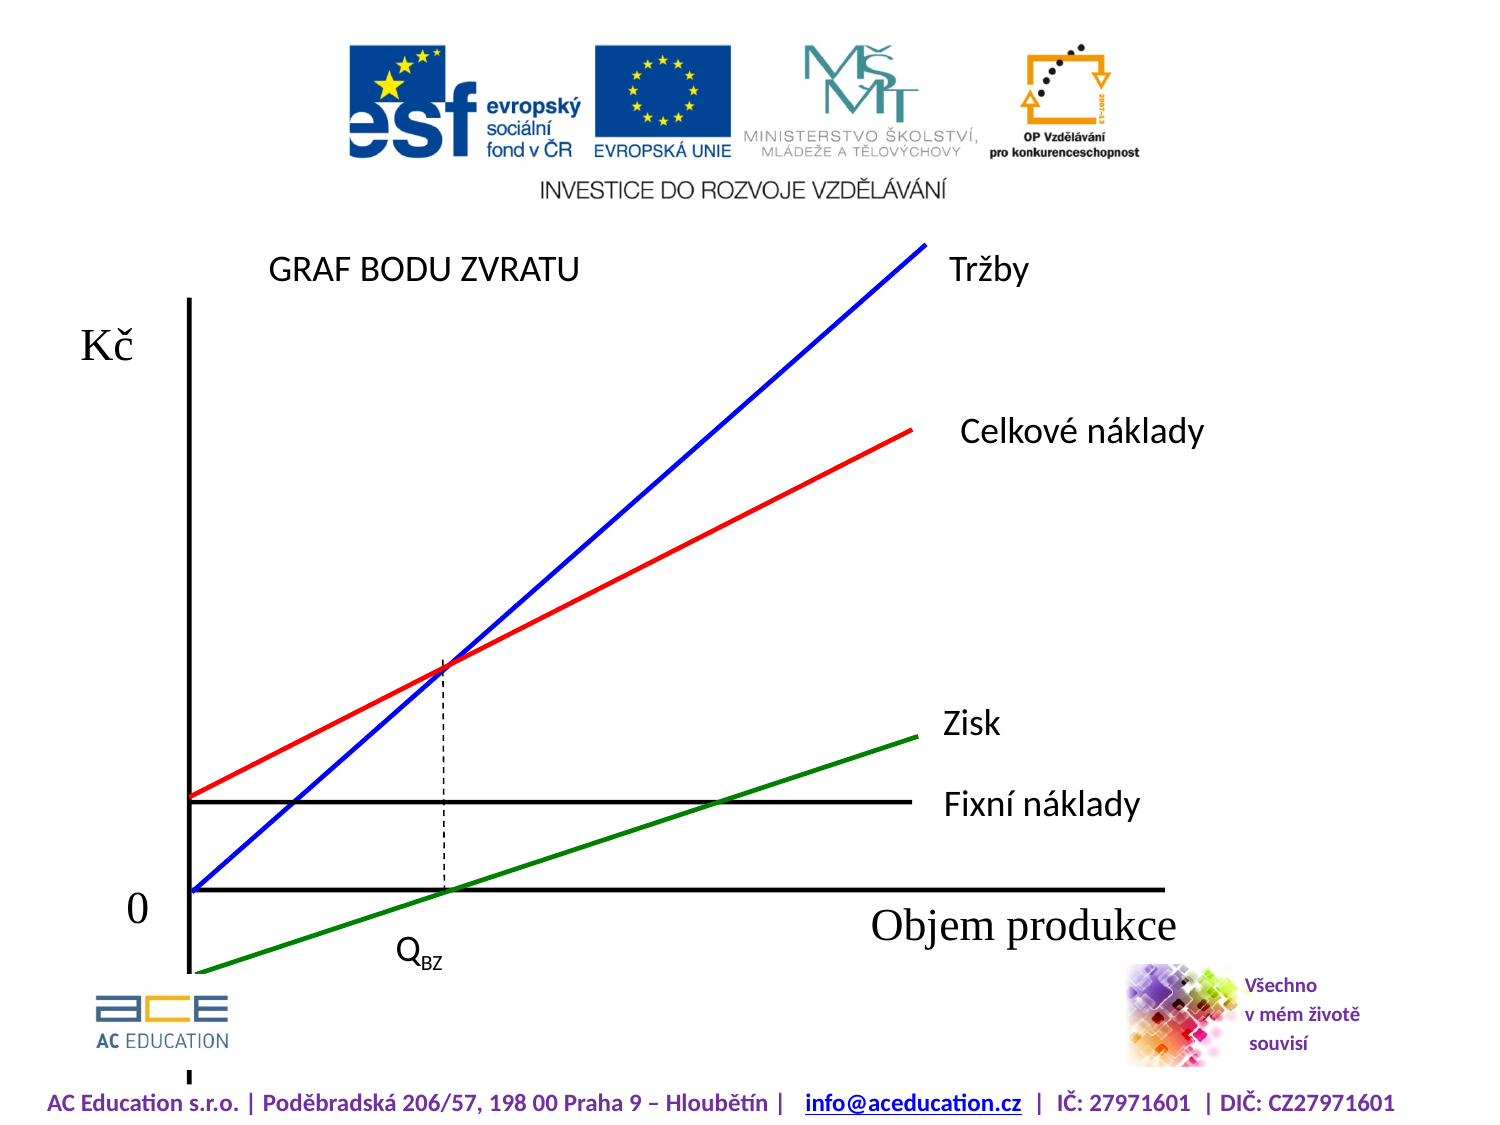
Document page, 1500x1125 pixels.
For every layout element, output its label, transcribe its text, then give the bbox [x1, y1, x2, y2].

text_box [65, 297, 1219, 1085]
picture [52, 974, 270, 1070]
text_box GRAF BODU ZVRATU [253, 236, 727, 295]
text_box Tržby [934, 236, 1045, 295]
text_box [1125, 960, 1386, 1080]
text_box AC Education s.r.o. | Poděbradská 206/57, 198 00 Praha 9 – Hloubětín | info@aceducation.cz | IČ: 27971601 | DIČ: CZ27971601 [32, 1079, 1468, 1125]
picture [306, 9, 1193, 227]
